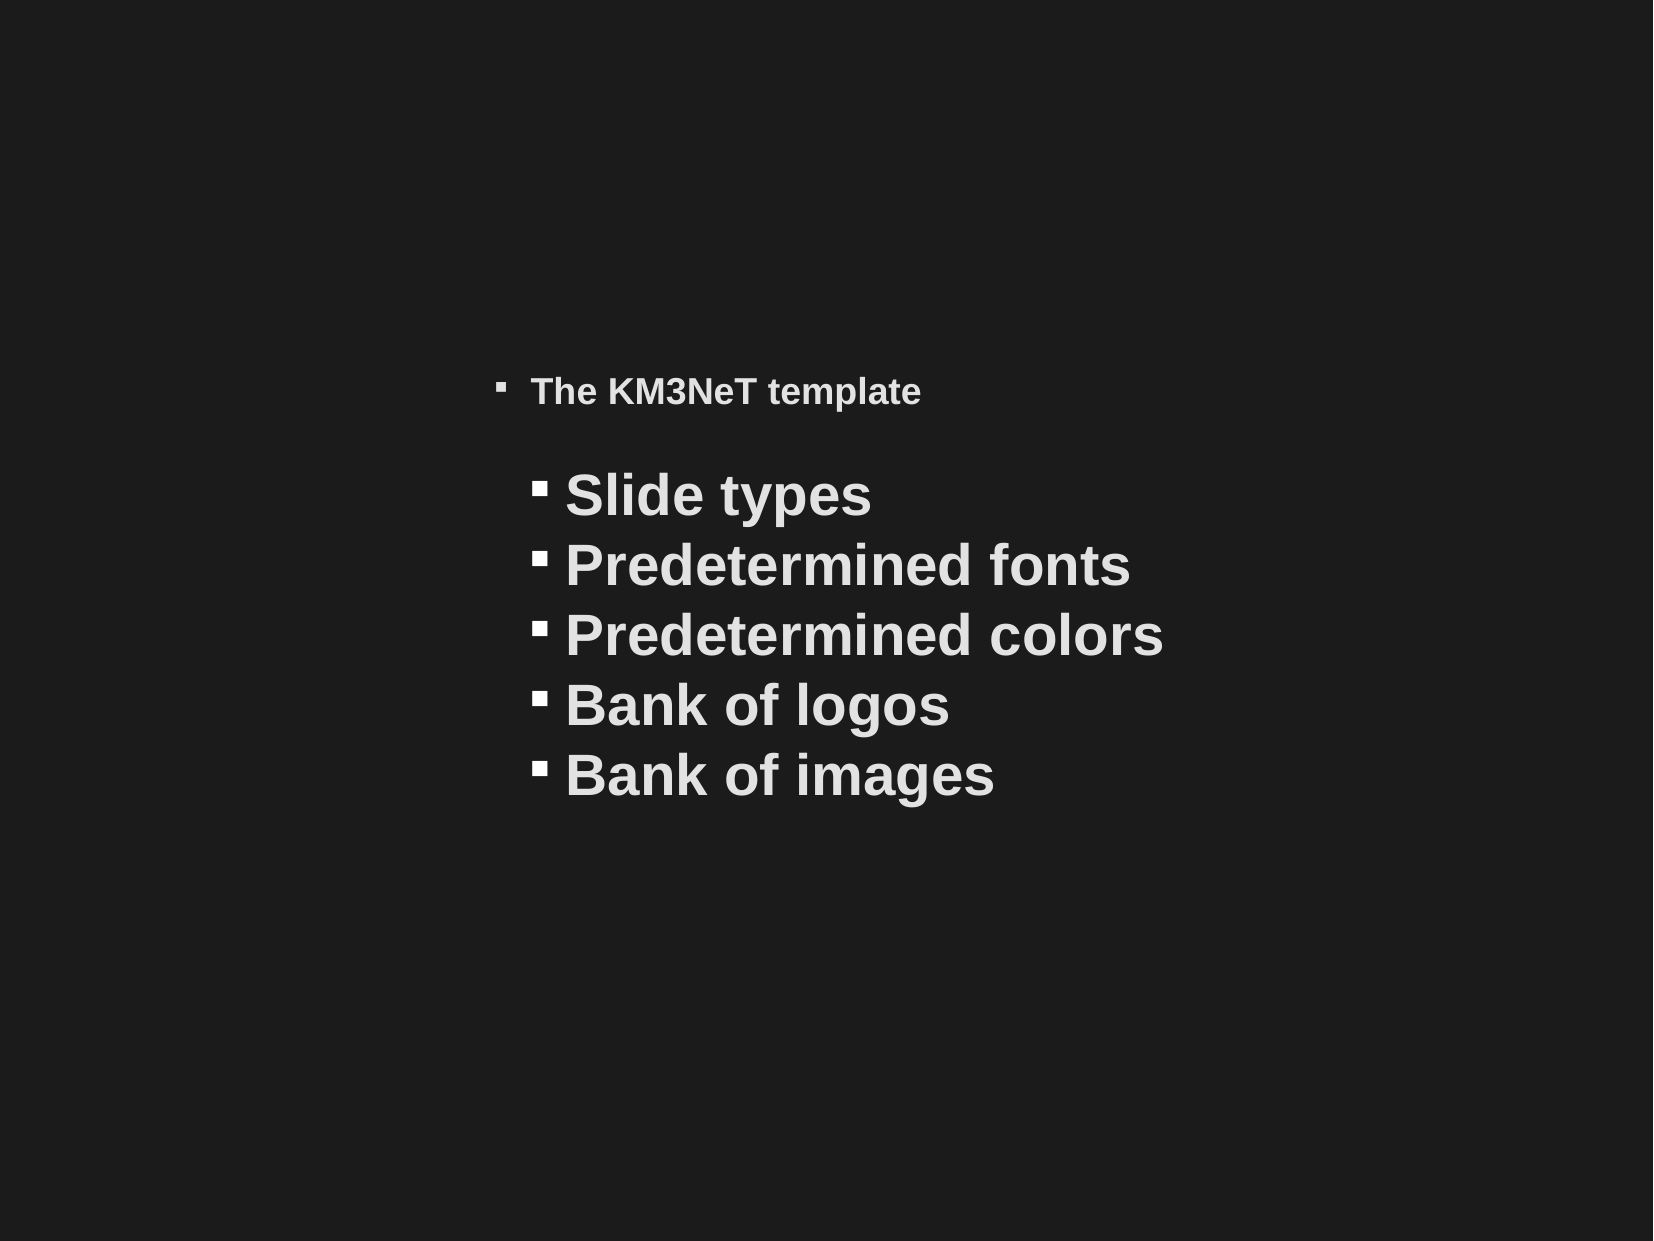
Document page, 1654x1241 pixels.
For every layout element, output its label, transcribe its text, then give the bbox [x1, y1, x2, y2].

text_box The KM3NeT template Slide types Predetermined fonts Predetermined colors Bank of logos Bank of images [479, 360, 1180, 815]
